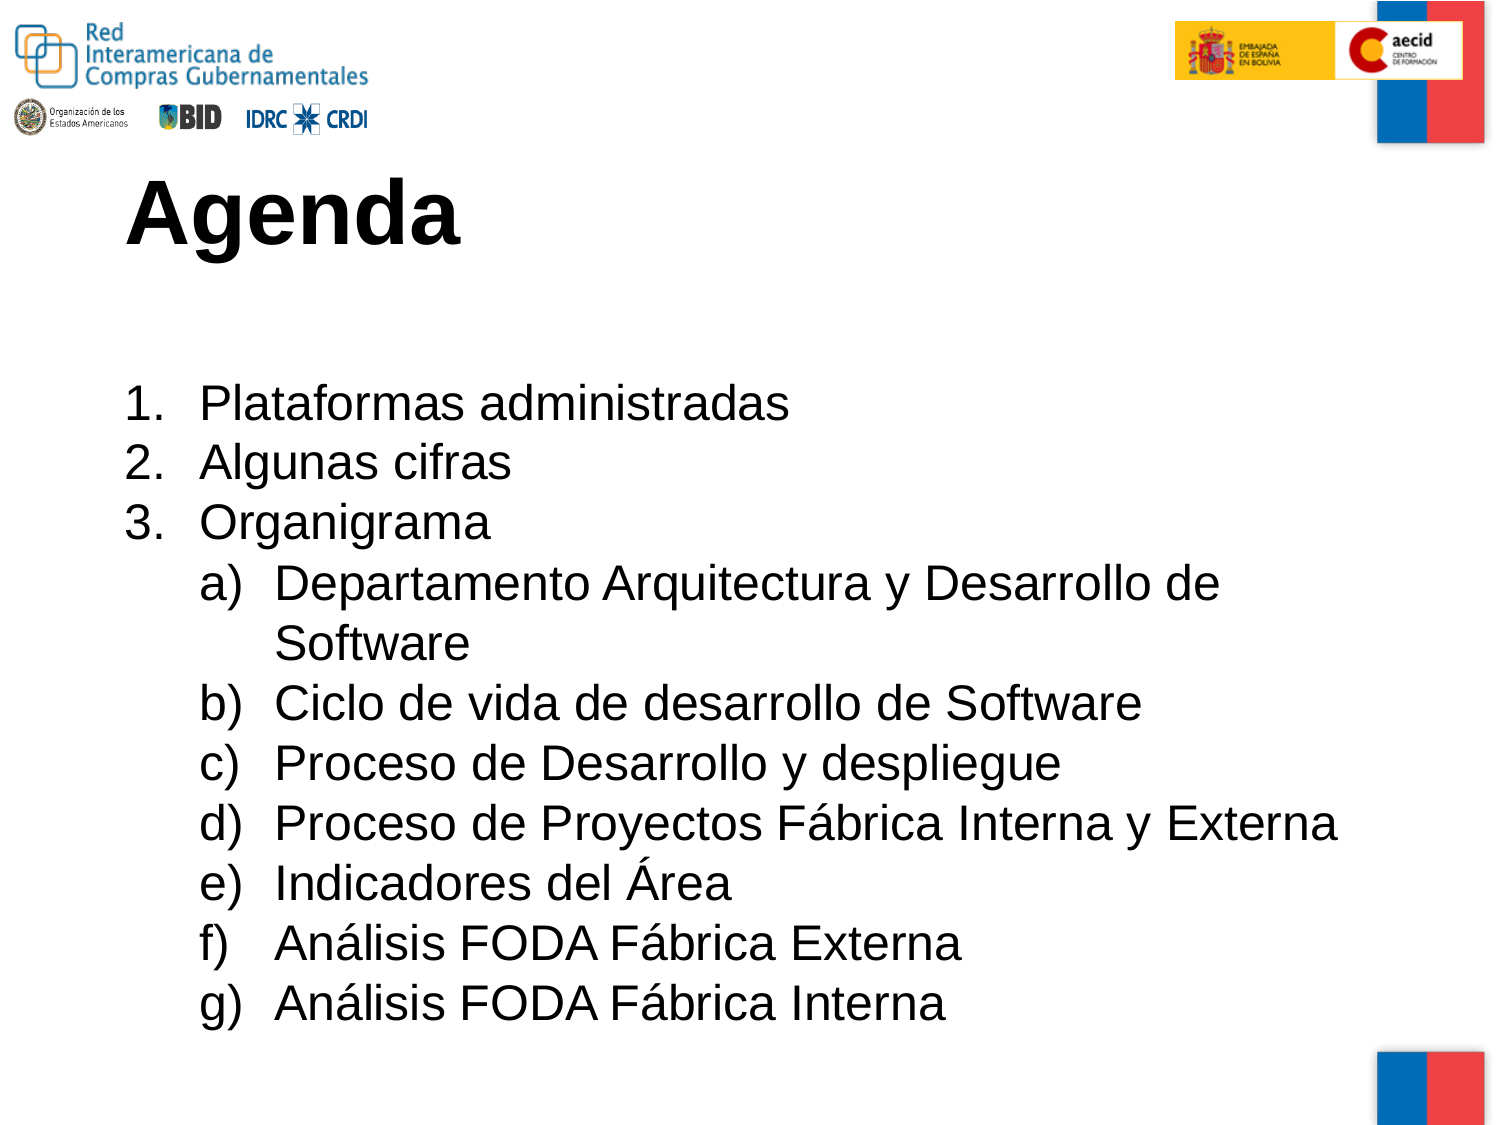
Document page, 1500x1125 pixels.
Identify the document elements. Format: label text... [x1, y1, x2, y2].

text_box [0, 0, 1463, 138]
picture [1352, 0, 1500, 1125]
text_box Agenda [109, 145, 1347, 302]
text_box Plataformas administradas Algunas cifras Organigrama Departamento Arquitectura y Desarrollo de Software Ciclo de vida de desarrollo de Software Proceso de Desarrollo y despliegue Proceso de Proyectos Fábrica Interna y Externa Indicadores del Área Análisis FODA Fábrica Externa Análisis FODA Fábrica Interna [109, 302, 1347, 1038]
